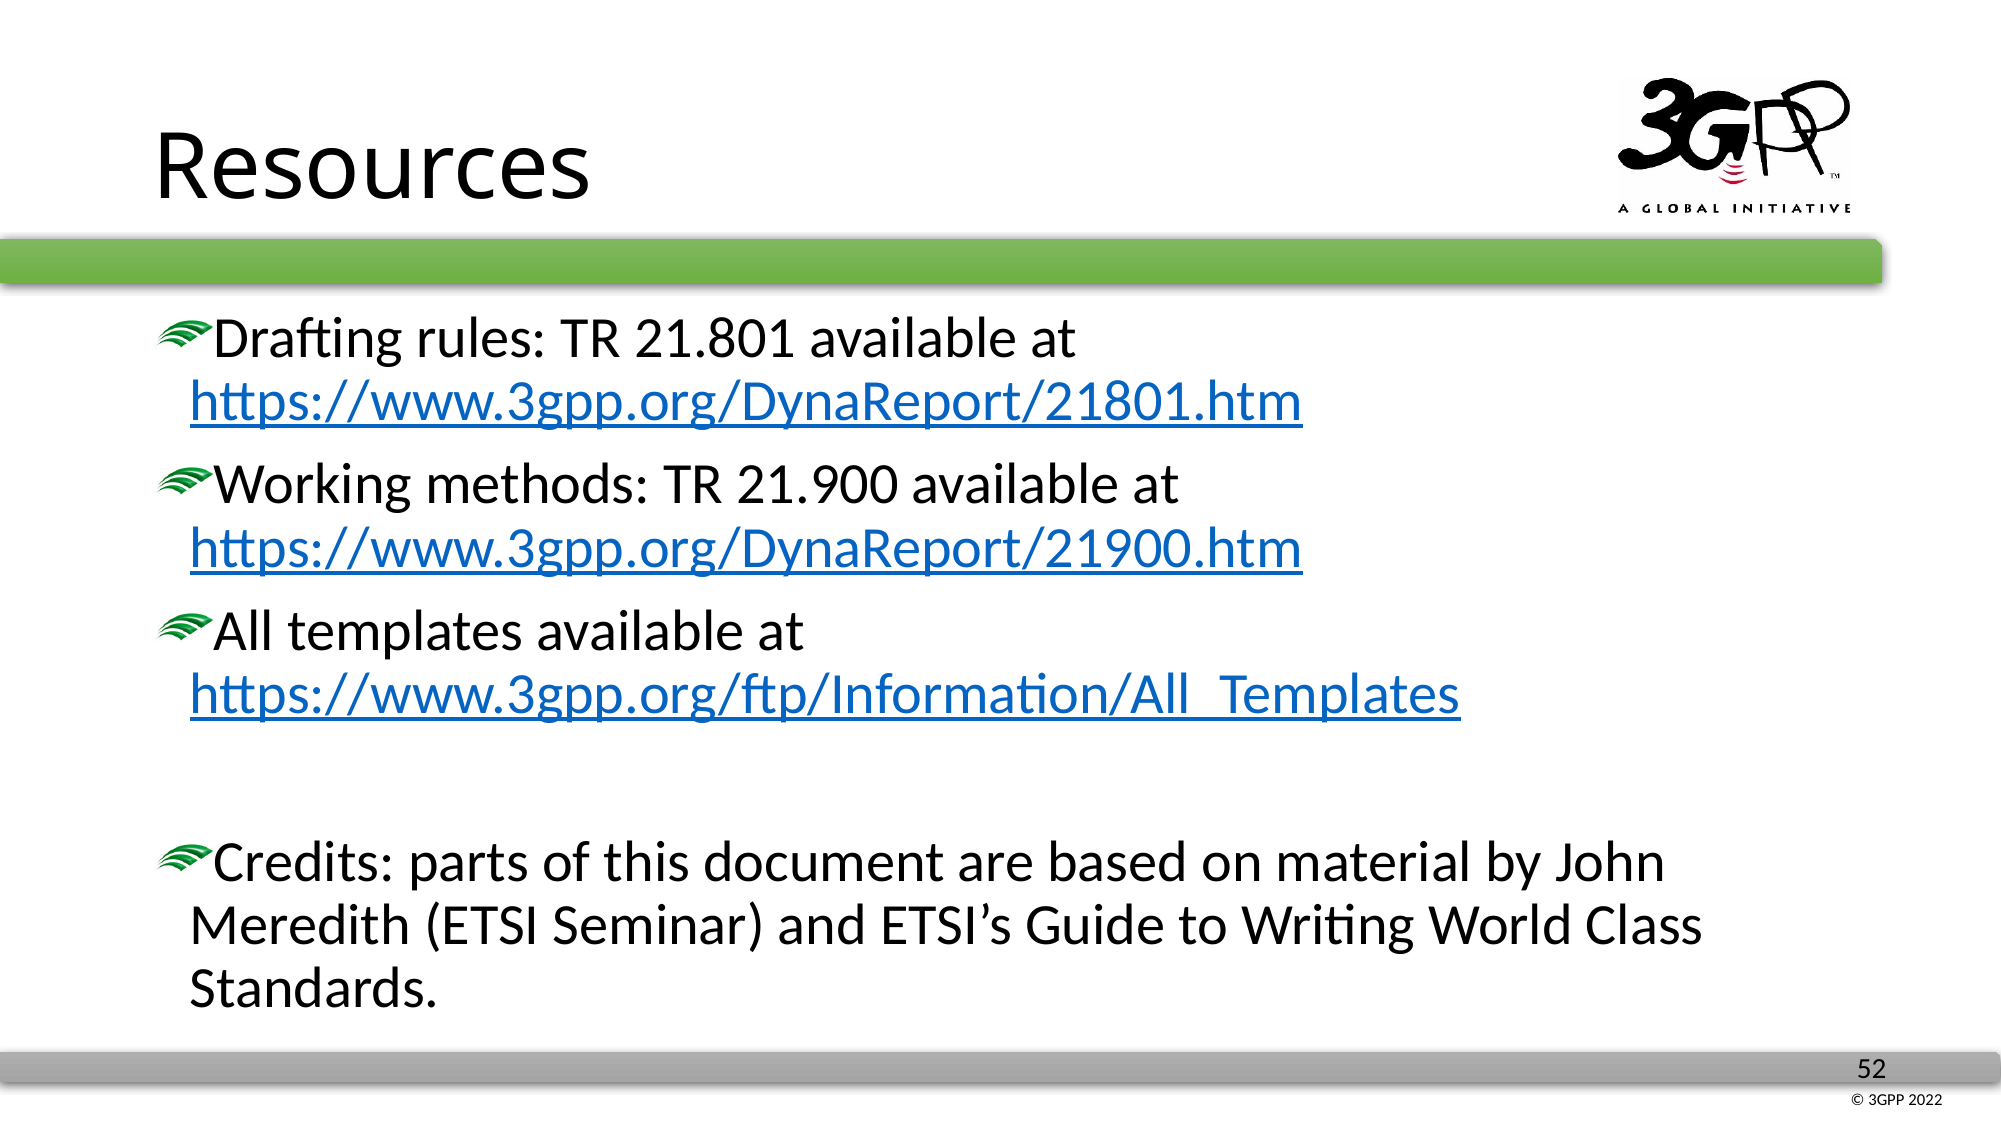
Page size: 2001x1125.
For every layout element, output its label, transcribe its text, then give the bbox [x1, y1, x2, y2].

picture [152, 607, 215, 649]
title Resources [137, 59, 1863, 278]
picture [152, 838, 215, 880]
picture [152, 461, 215, 503]
list Drafting rules: TR 21.801 available at https://www.3gpp.org/DynaReport/21801.htm Working methods: TR 21.900 available at https://www.3gpp.org/DynaReport/21900.htm All templates available at https://www.3gpp.org/ftp/Information/All_Templates Credits: parts of this document are based on material by John Meredith (ETSI Seminar) and ETSI’s Guide to Writing World Class Standards. [137, 299, 1863, 1014]
picture [152, 314, 215, 356]
